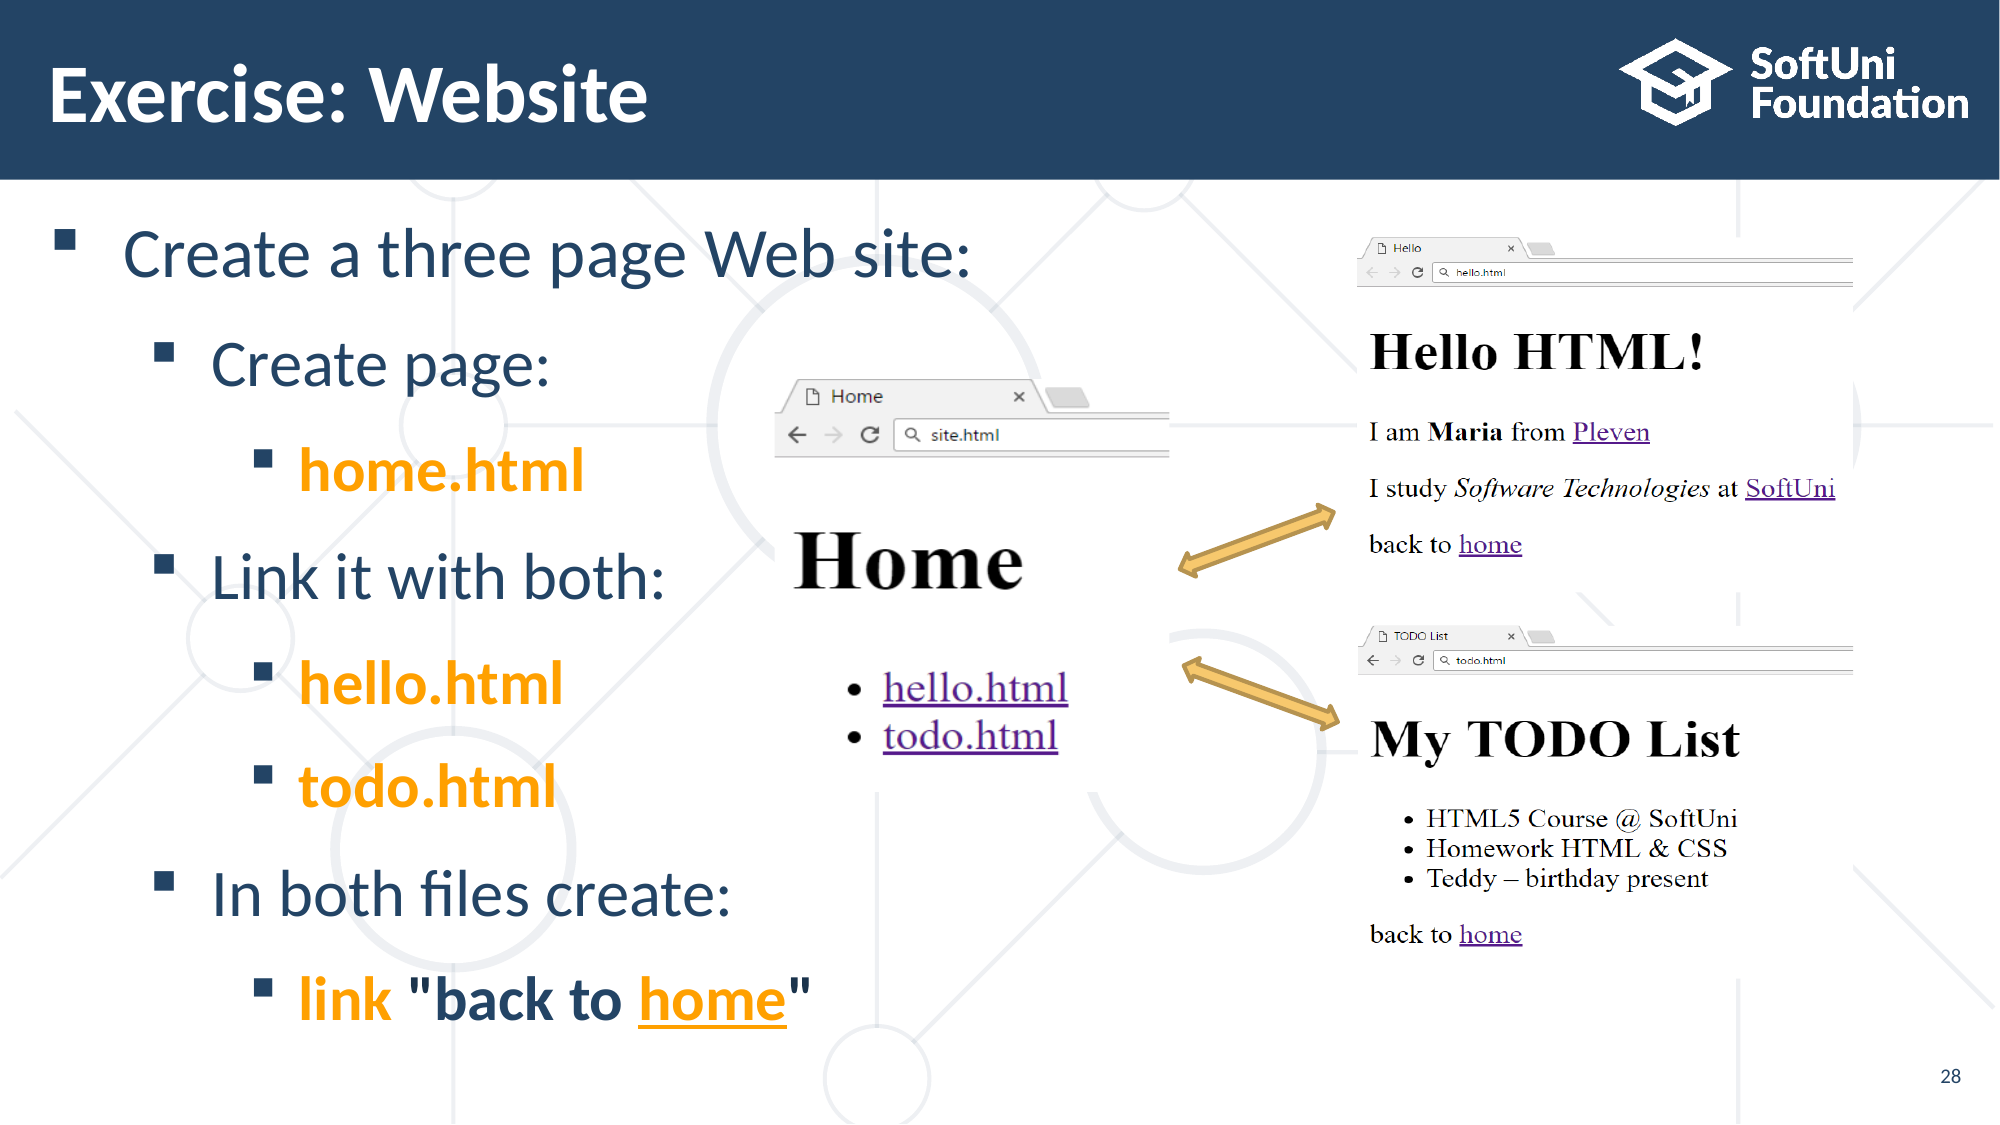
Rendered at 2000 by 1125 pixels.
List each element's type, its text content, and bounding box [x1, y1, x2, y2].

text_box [774, 237, 1854, 979]
slide_number 28 [1896, 1049, 1968, 1101]
title Exercise: Website [31, 16, 1591, 162]
list Create a three page Web site: Create page: home.html Link it with both: hello.html todo.html In both files create: link "back to home" [31, 196, 1970, 1050]
picture [1618, 38, 1968, 126]
